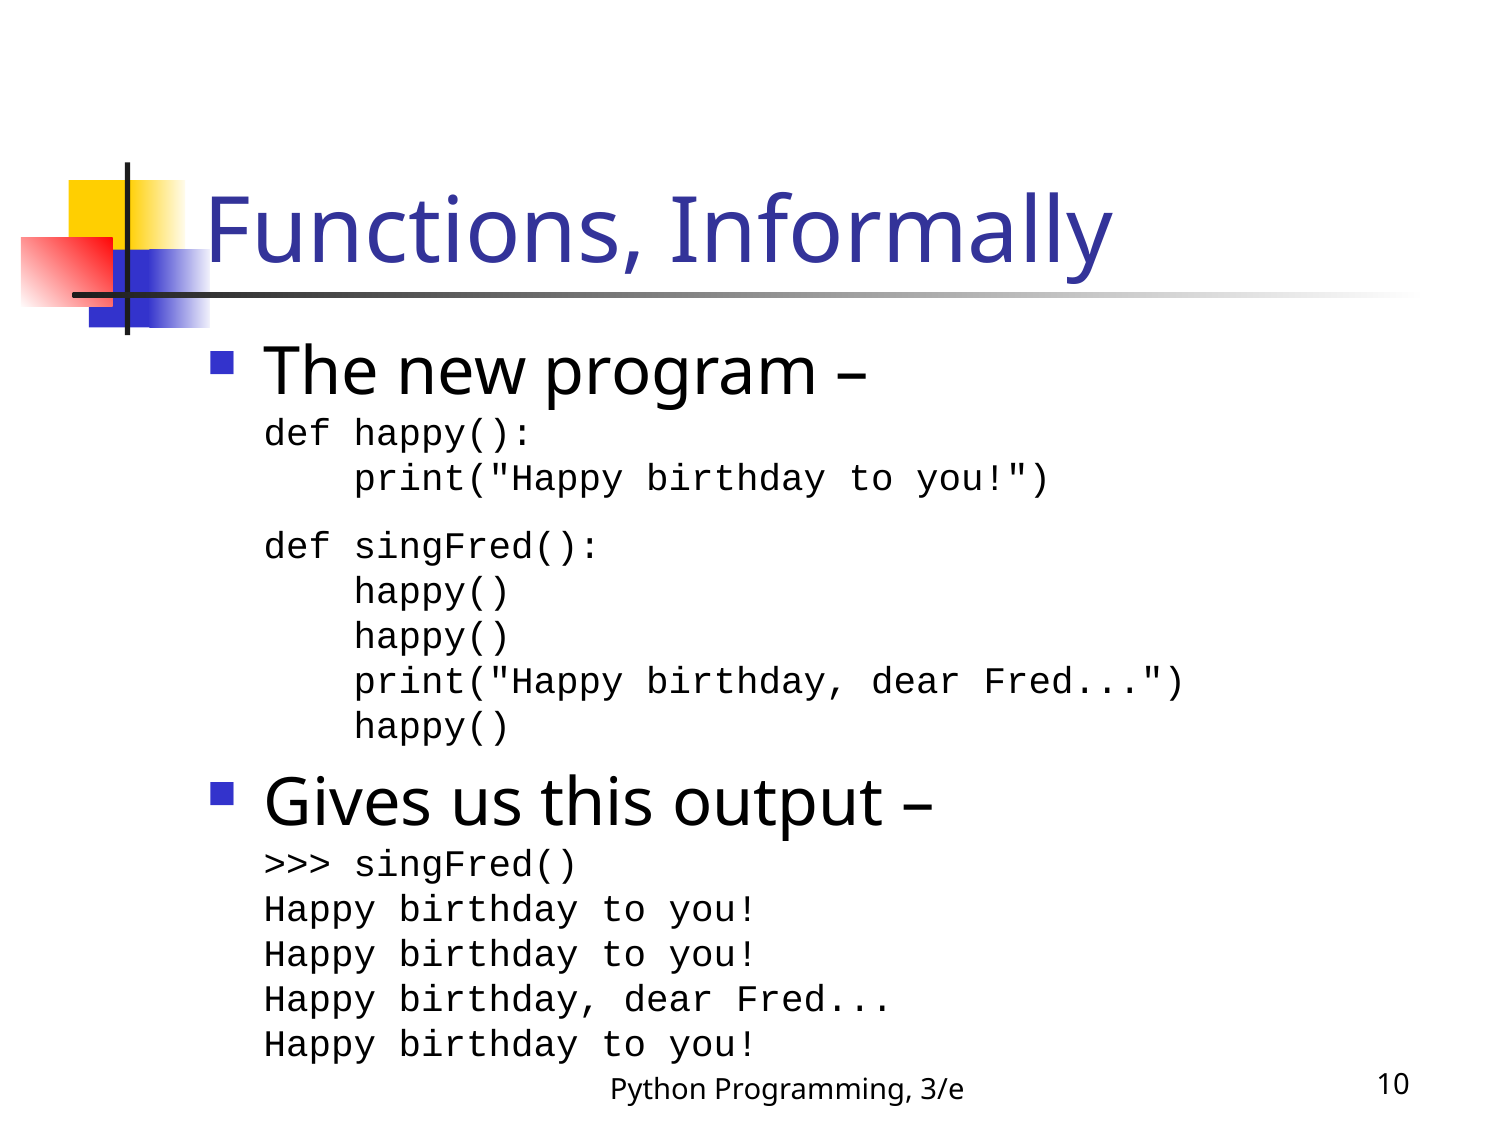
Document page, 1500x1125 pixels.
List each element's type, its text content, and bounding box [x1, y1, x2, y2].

slide_number 10 [1112, 1037, 1426, 1113]
title Functions, Informally [188, 101, 1468, 289]
footer Python Programming, 3/e [549, 1037, 1026, 1113]
list The new program – def happy(): print("Happy birthday to you!") def singFred(): happy() happy() print("Happy birthday, dear Fred...") happy() Gives us this output – >>> singFred() Happy birthday to you! Happy birthday to you! Happy birthday, dear Fred... Happy birthday to you! [192, 320, 1468, 996]
